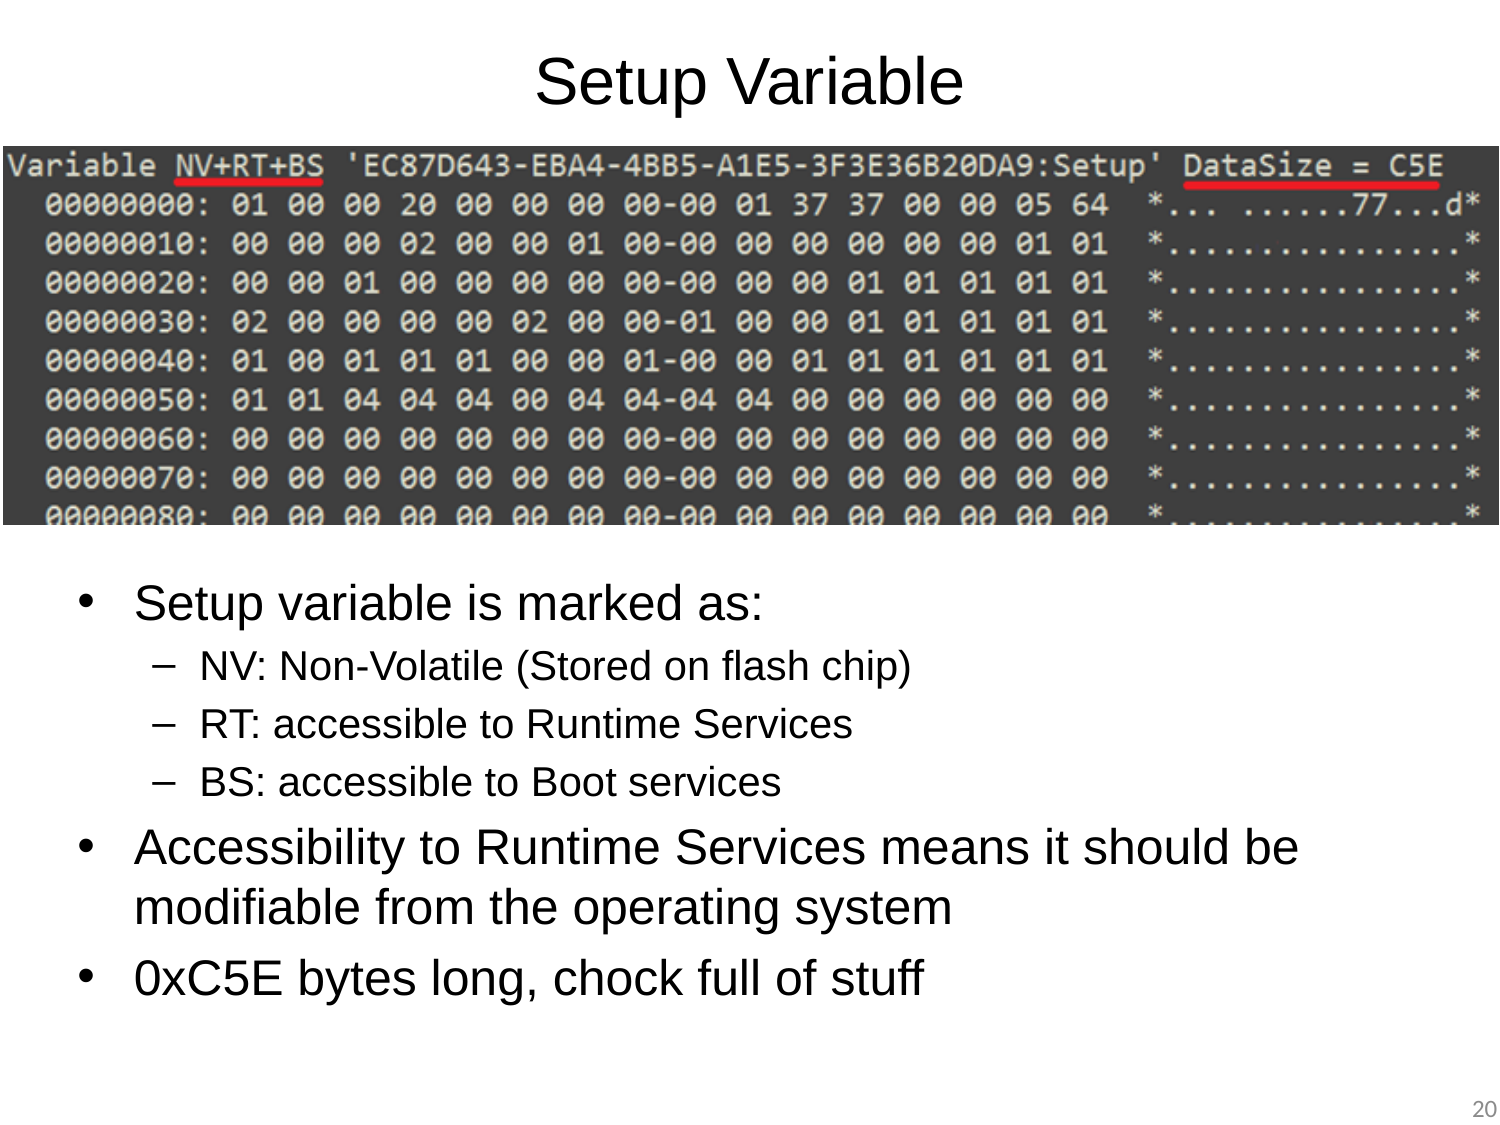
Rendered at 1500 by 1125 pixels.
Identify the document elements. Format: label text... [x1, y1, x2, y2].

slide_number 20 [1162, 1077, 1500, 1125]
title Setup Variable [75, 0, 1425, 145]
text_box Setup variable is marked as: NV: Non-Volatile (Stored on flash chip) RT: accessible to Runtime Services BS: accessible to Boot services Accessibility to Runtime Services means it should be modifiable from the operating system 0xC5E bytes long, chock full of stuff [62, 562, 1413, 1100]
picture [3, 146, 1499, 526]
